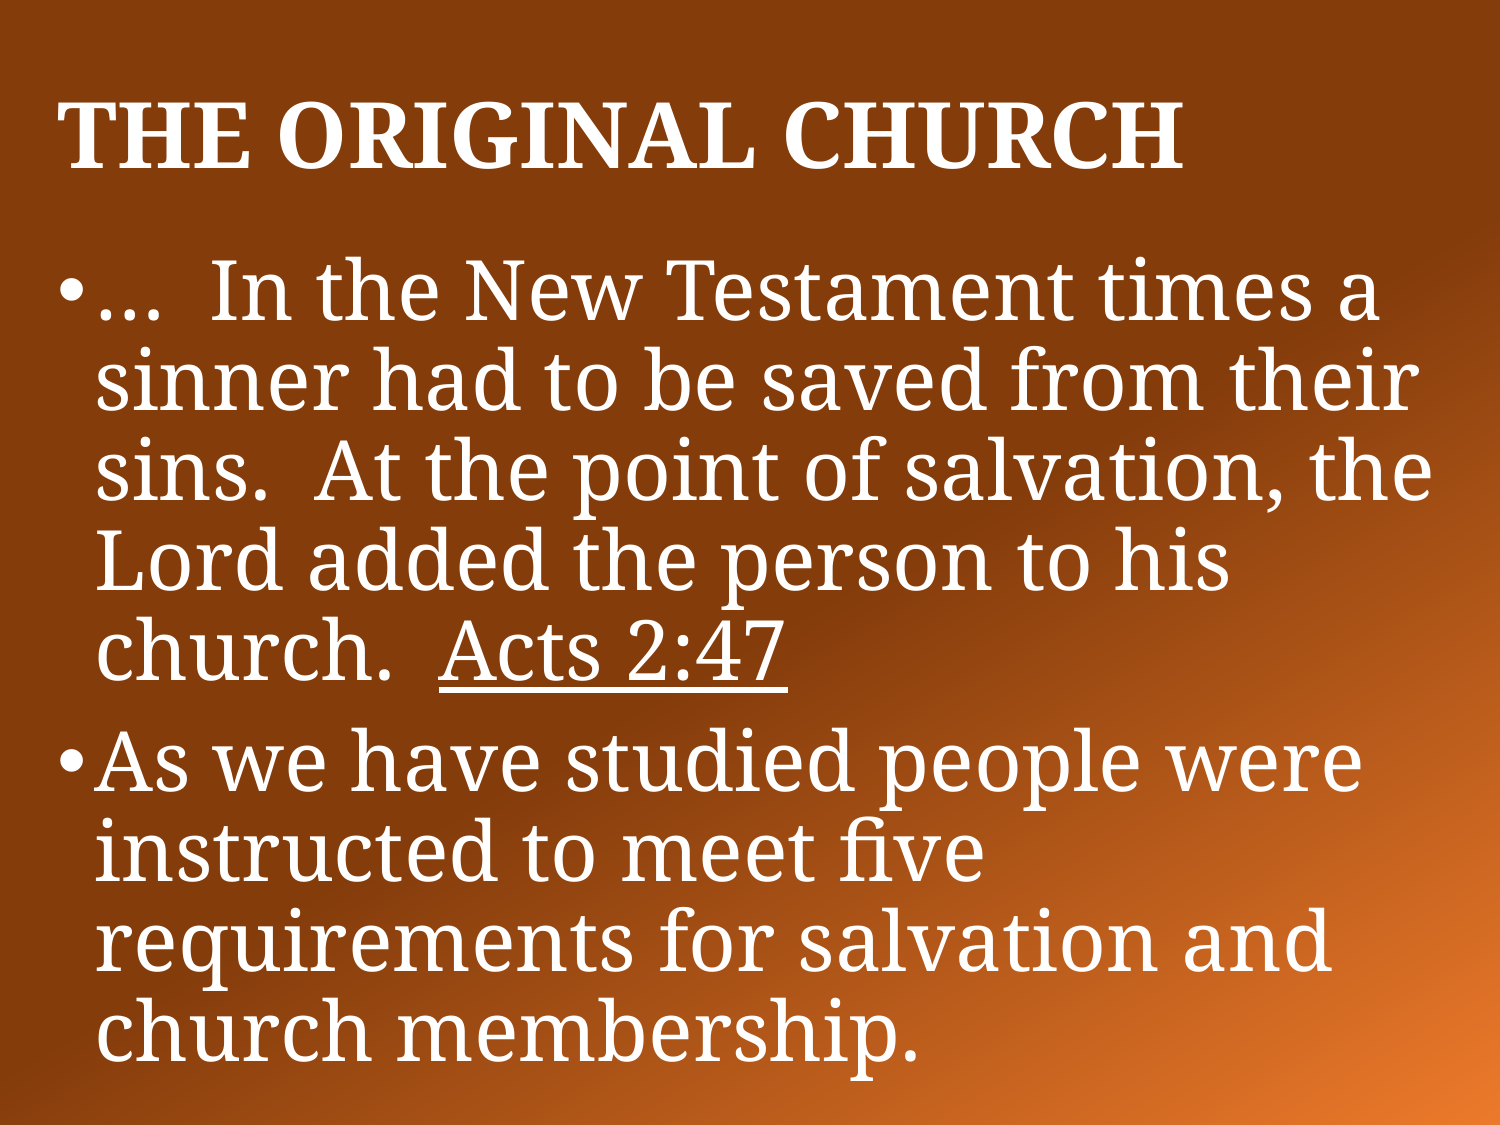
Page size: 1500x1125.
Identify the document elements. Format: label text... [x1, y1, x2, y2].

list … In the New Testament times a sinner had to be saved from their sins. At the point of salvation, the Lord added the person to his church. Acts 2:47 As we have studied people were instructed to meet five requirements for salvation and church membership. [42, 241, 1458, 1032]
title THE ORIGINAL CHURCH [42, 35, 1458, 241]
